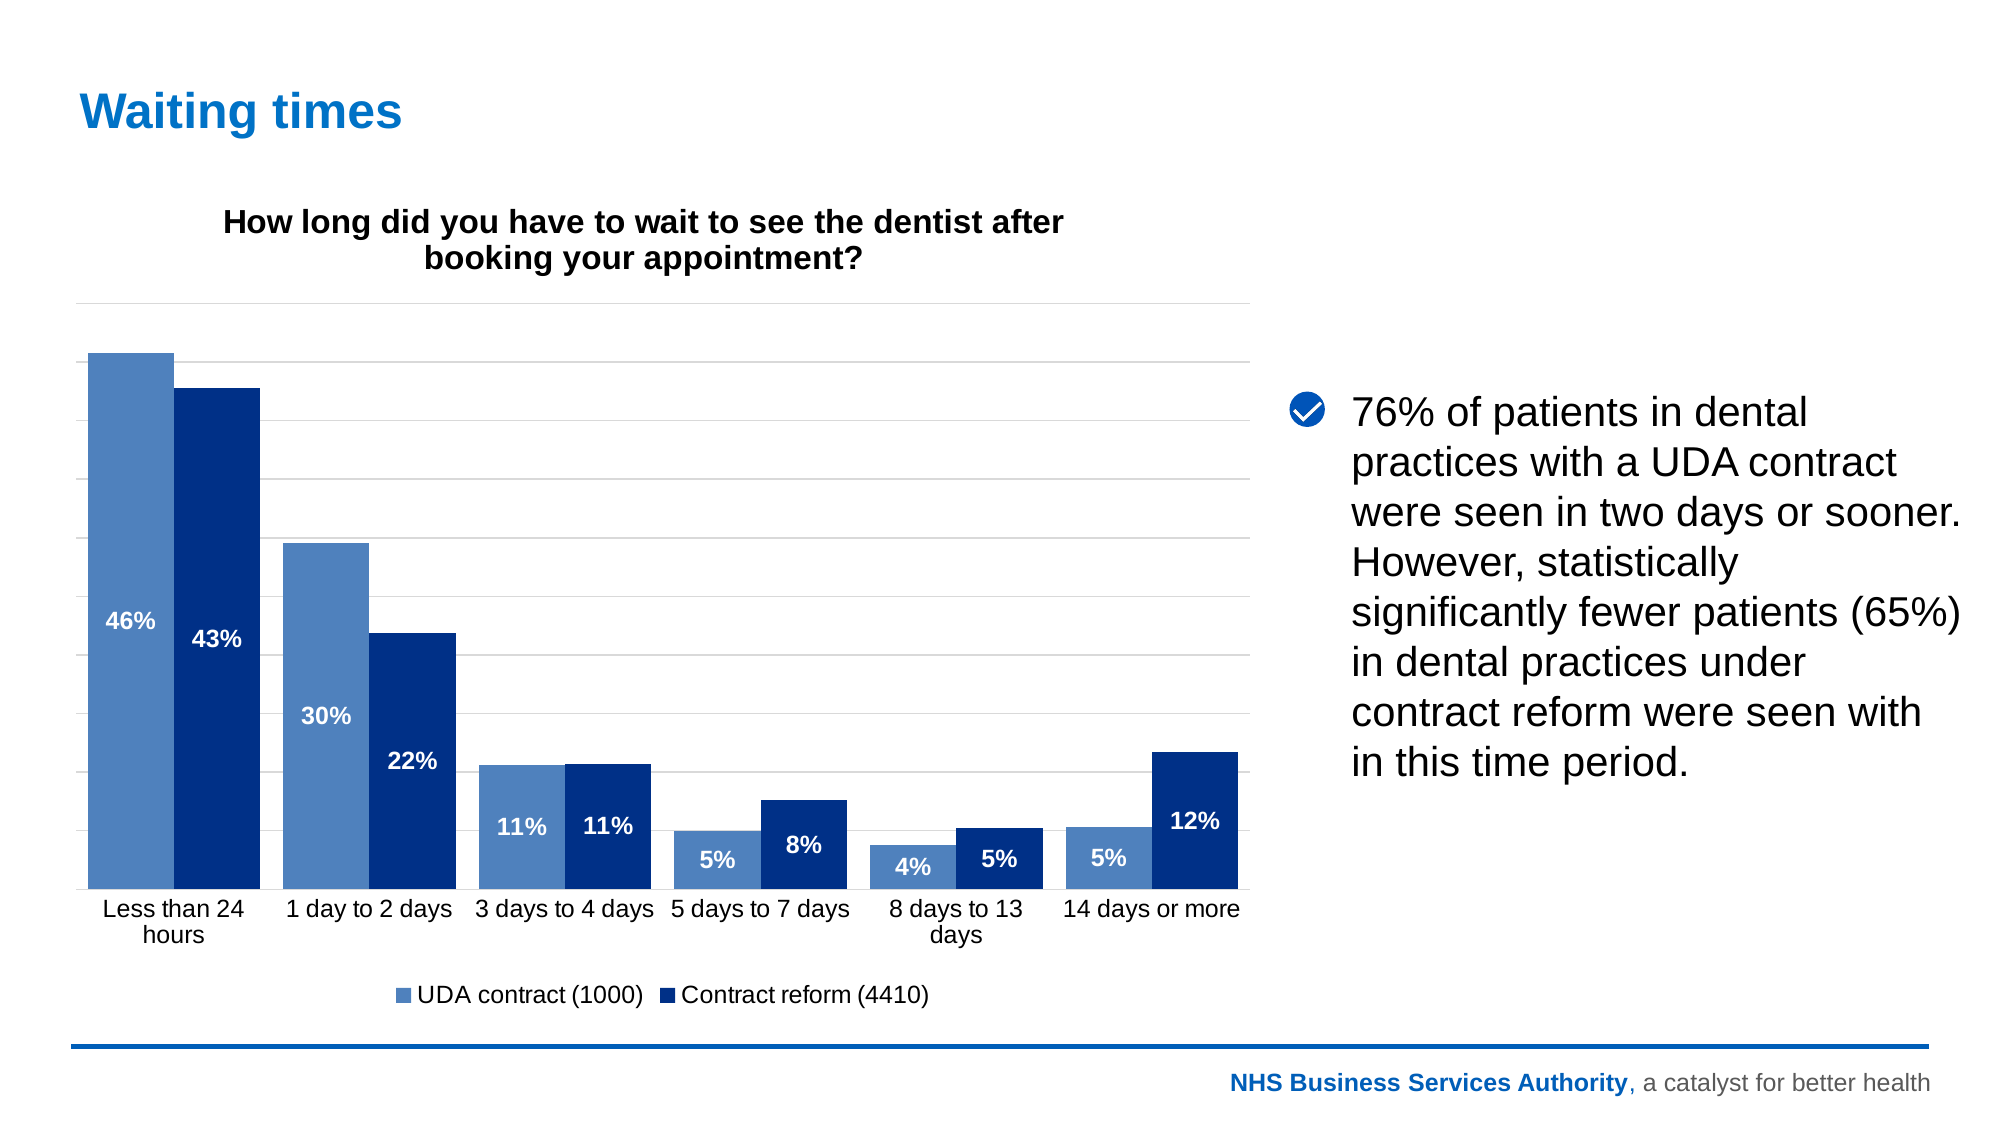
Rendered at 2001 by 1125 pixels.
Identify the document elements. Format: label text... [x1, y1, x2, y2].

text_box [1289, 391, 1326, 428]
chart [51, 169, 1275, 1015]
title Waiting times [64, 71, 1425, 166]
text_box 76% of patients in dental practices with a UDA contract were seen in two days or sooner. However, statistically significantly fewer patients (65%) in dental practices under contract reform were seen with in this time period. [1289, 327, 1979, 853]
